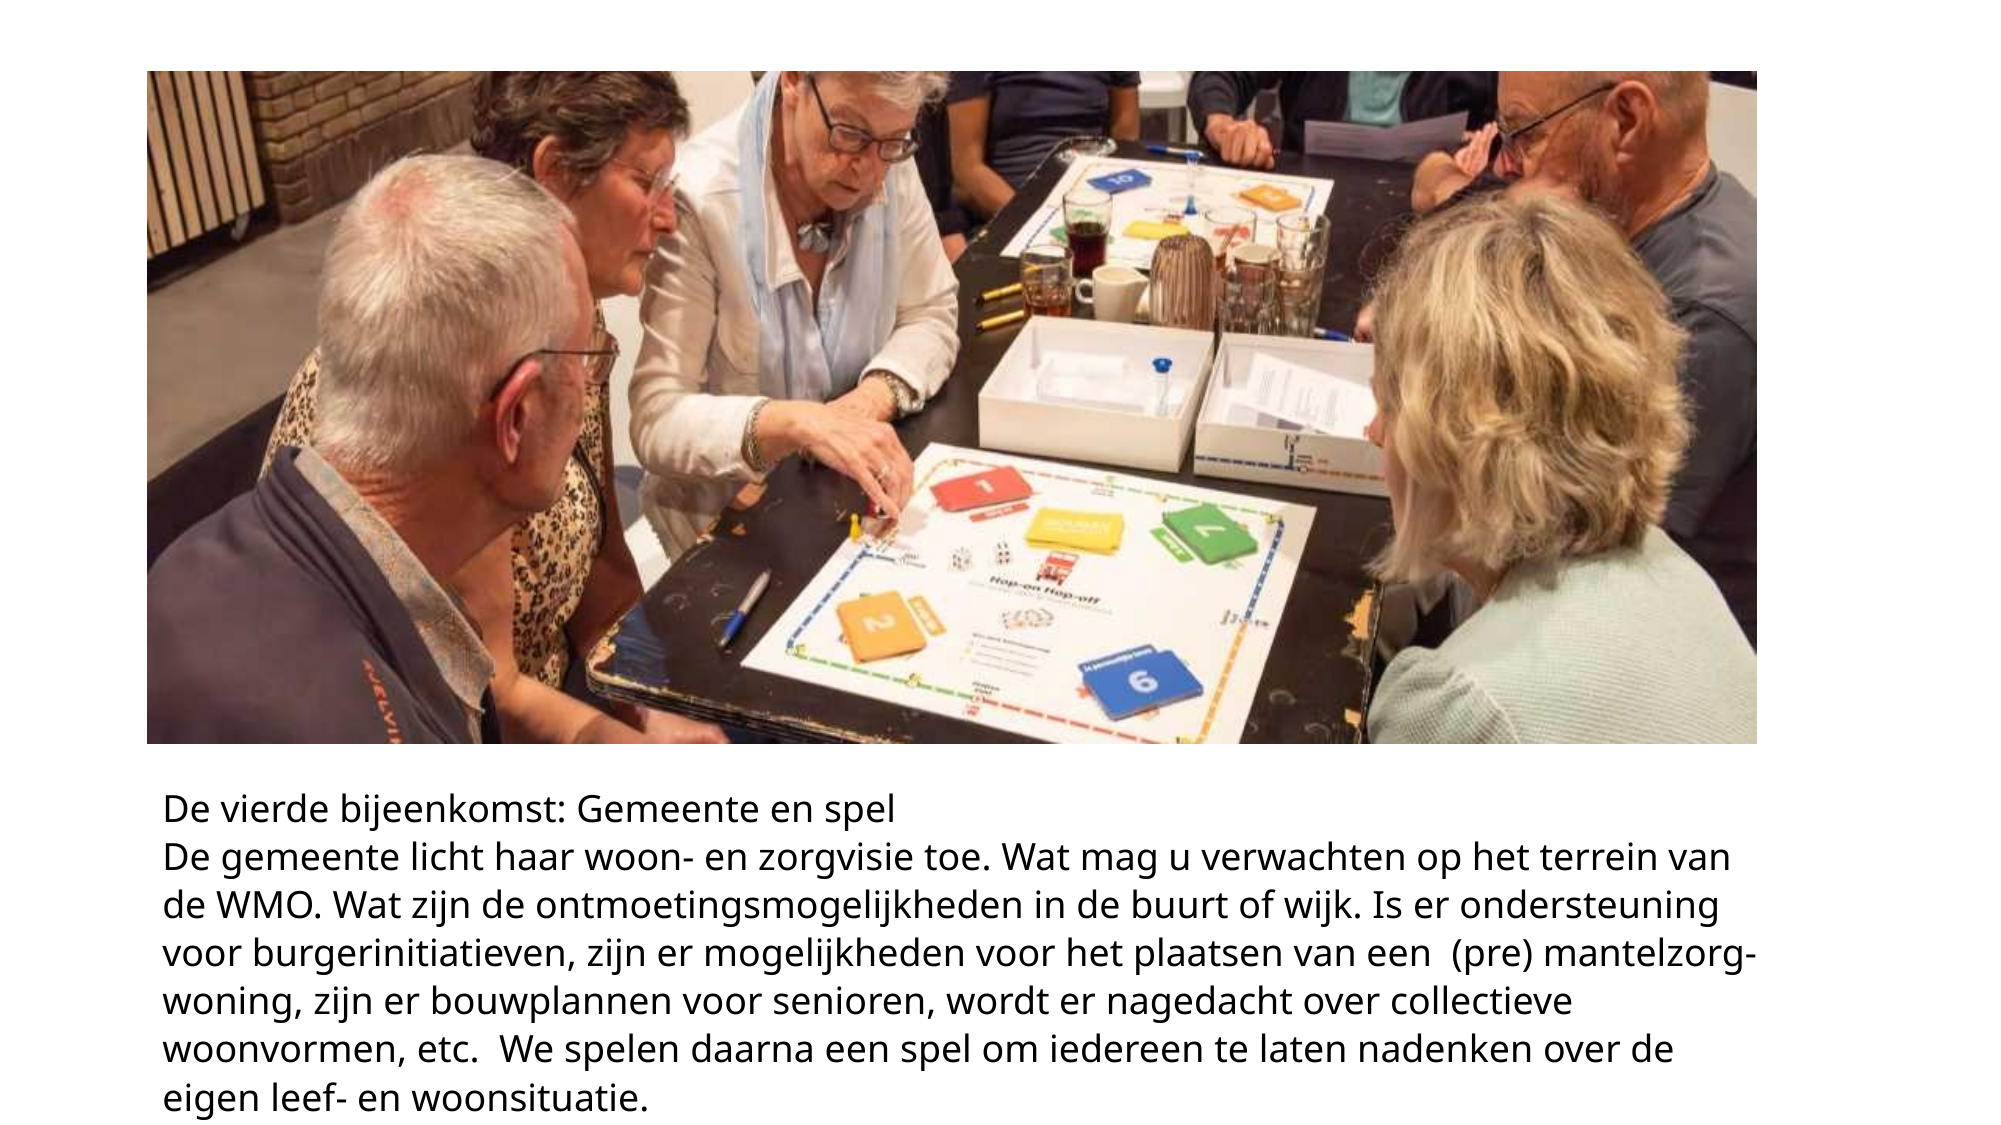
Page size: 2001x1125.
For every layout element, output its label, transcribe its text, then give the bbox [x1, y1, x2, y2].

picture [147, 71, 1758, 745]
text_box De vierde bijeenkomst: Gemeente en spel De gemeente licht haar woon- en zorgvisie toe. Wat mag u verwachten op het terrein van de WMO. Wat zijn de ontmoetingsmogelijkheden in de buurt of wijk. Is er ondersteuning voor burgerinitiatieven, zijn er mogelijkheden voor het plaatsen van een (pre) mantelzorg-woning, zijn er bouwplannen voor senioren, wordt er nagedacht over collectieve woonvormen, etc. We spelen daarna een spel om iedereen te laten nadenken over de eigen leef- en woonsituatie. [147, 777, 1800, 1125]
